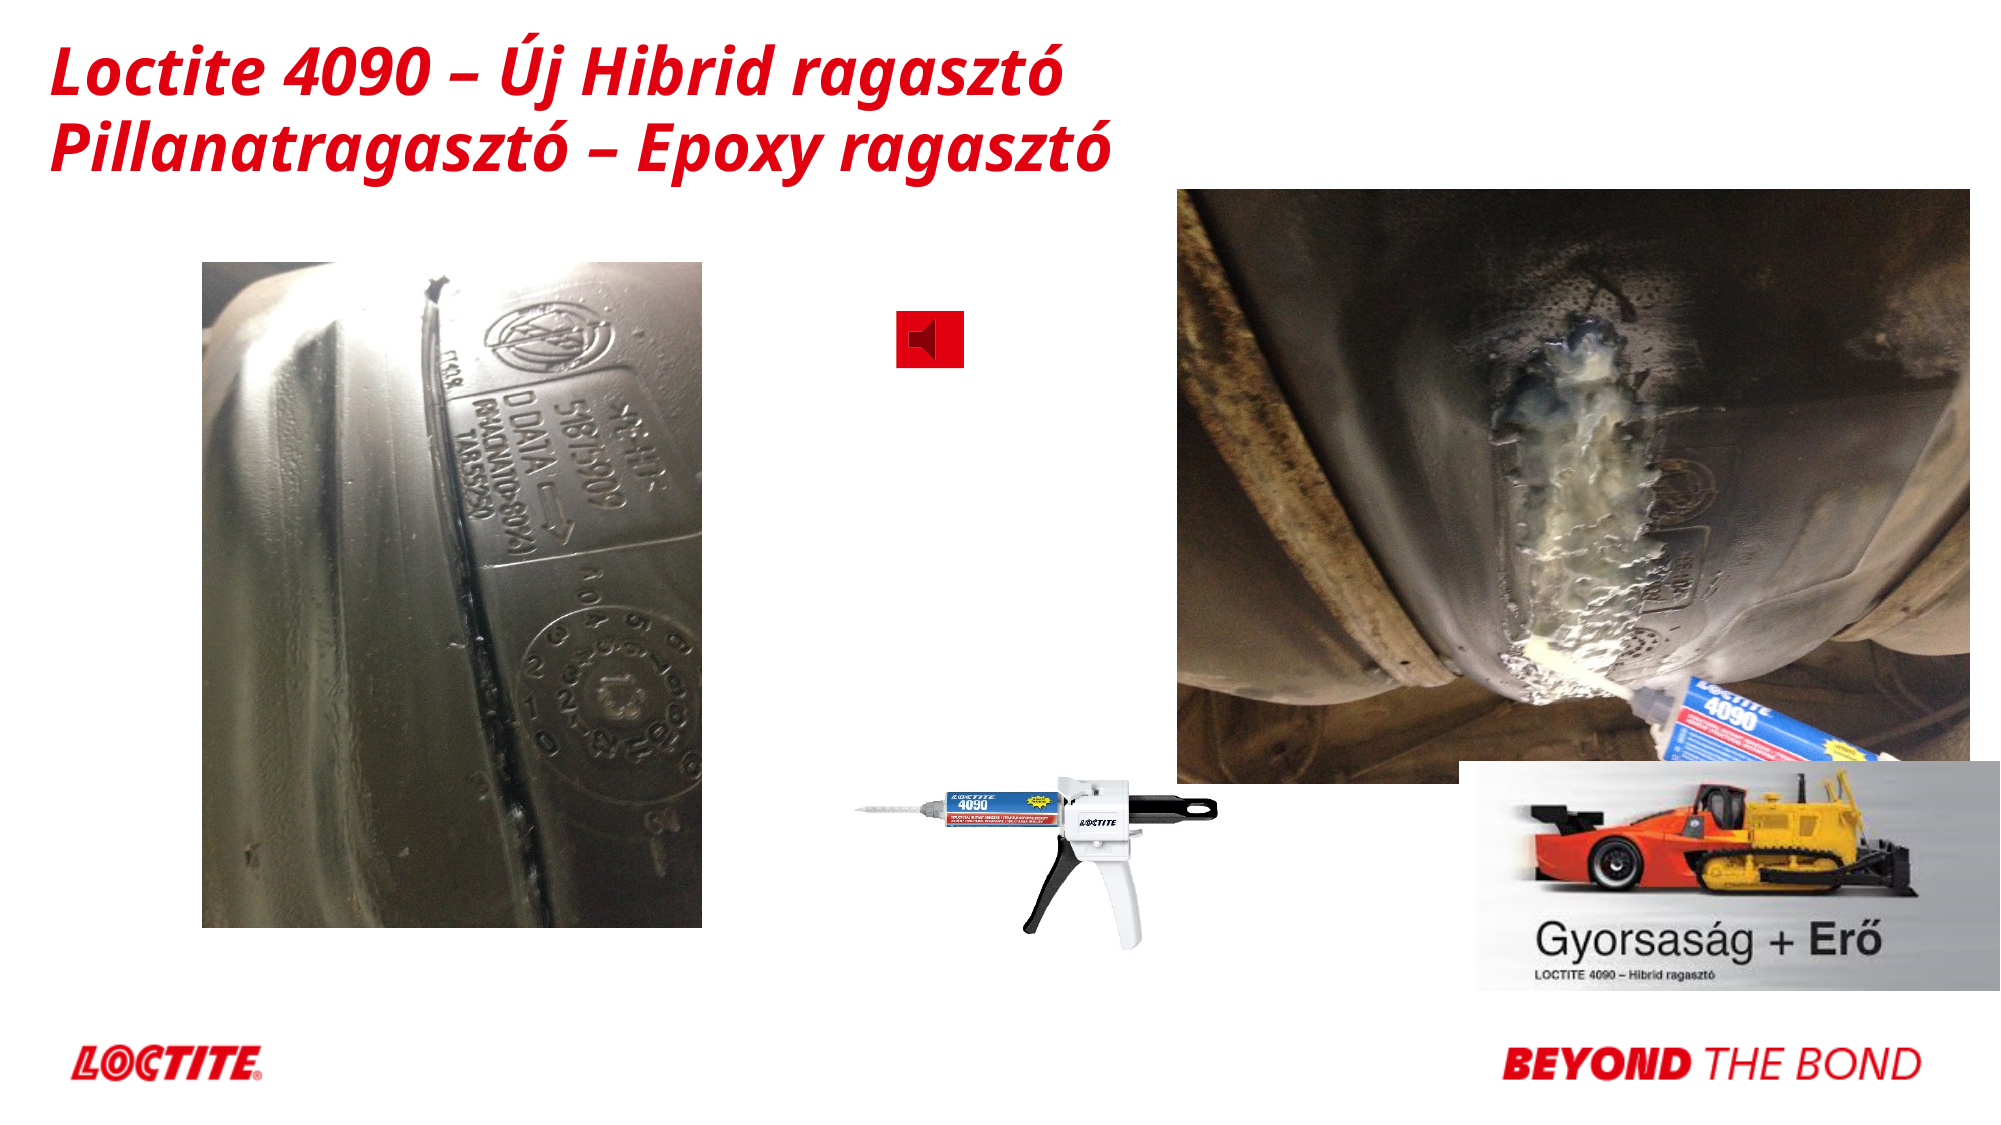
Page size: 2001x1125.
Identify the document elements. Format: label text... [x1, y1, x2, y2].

picture [202, 262, 702, 928]
picture [0, 189, 2000, 1125]
text_box [896, 311, 964, 369]
title Loctite 4090 – Új Hibrid ragasztó Pillanatragasztó – Epoxy ragasztó [49, 34, 1775, 253]
